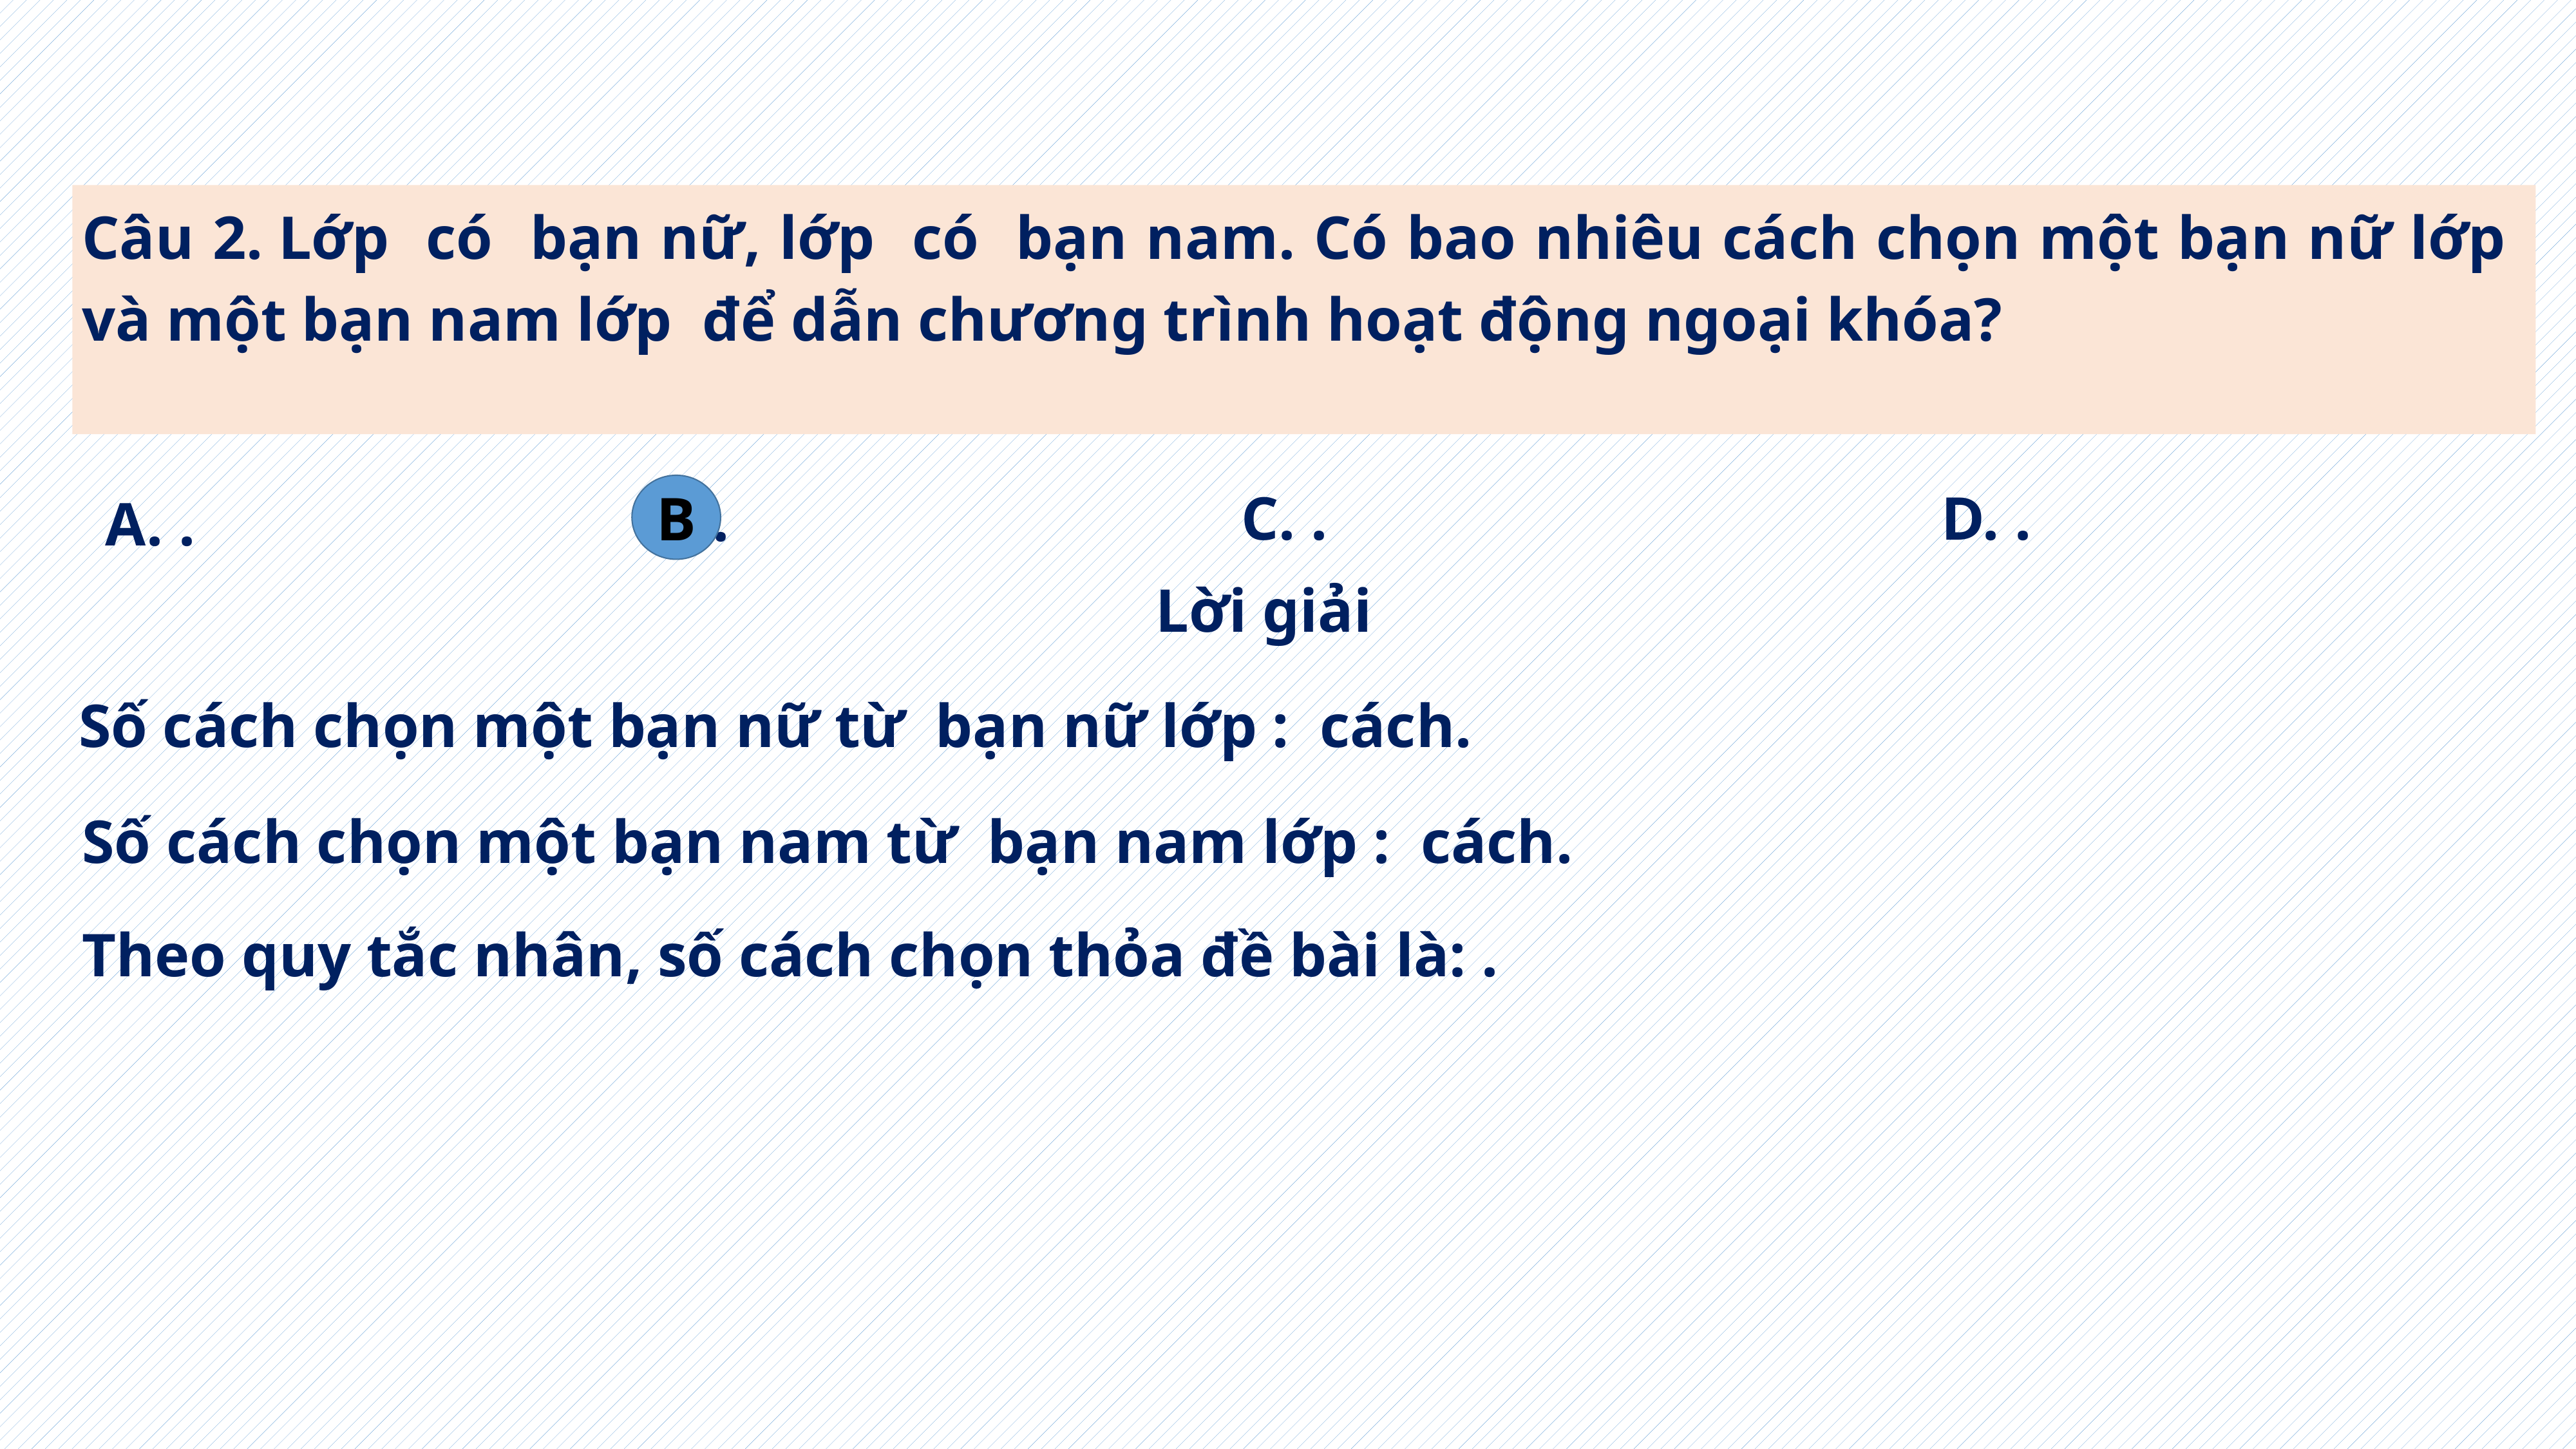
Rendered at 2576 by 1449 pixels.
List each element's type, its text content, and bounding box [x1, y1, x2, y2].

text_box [96, 465, 2439, 560]
text_box Lời giải [942, 560, 1586, 649]
